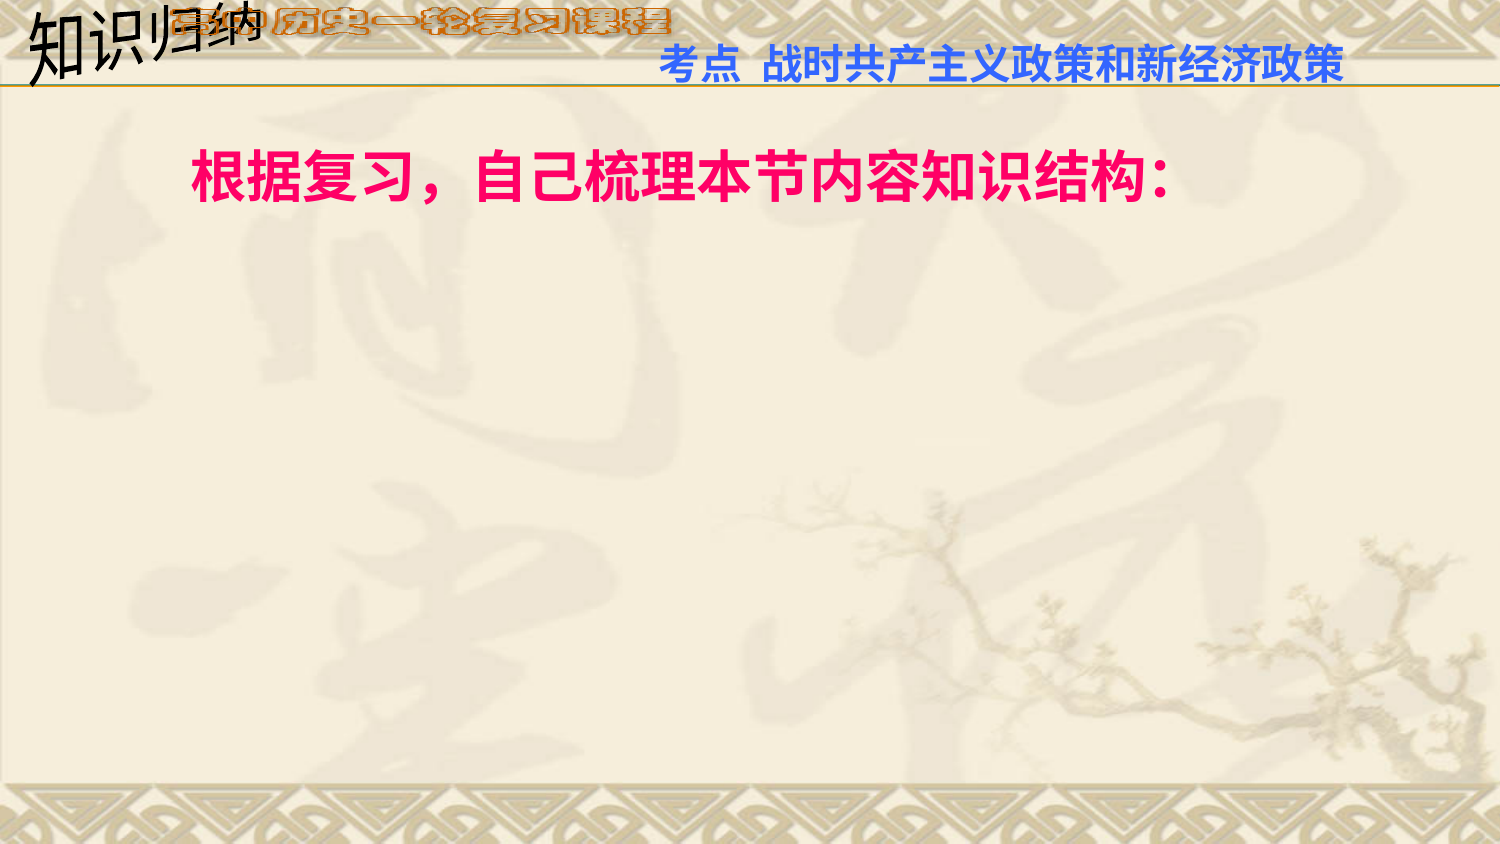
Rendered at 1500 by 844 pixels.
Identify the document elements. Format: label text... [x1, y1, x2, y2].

title 根据复习，自己梳理本节内容知识结构： [147, 133, 1190, 204]
picture [0, 0, 1500, 84]
picture [0, 87, 1500, 844]
text_box 考点 战时共产主义政策和新经济政策 [643, 20, 1466, 95]
